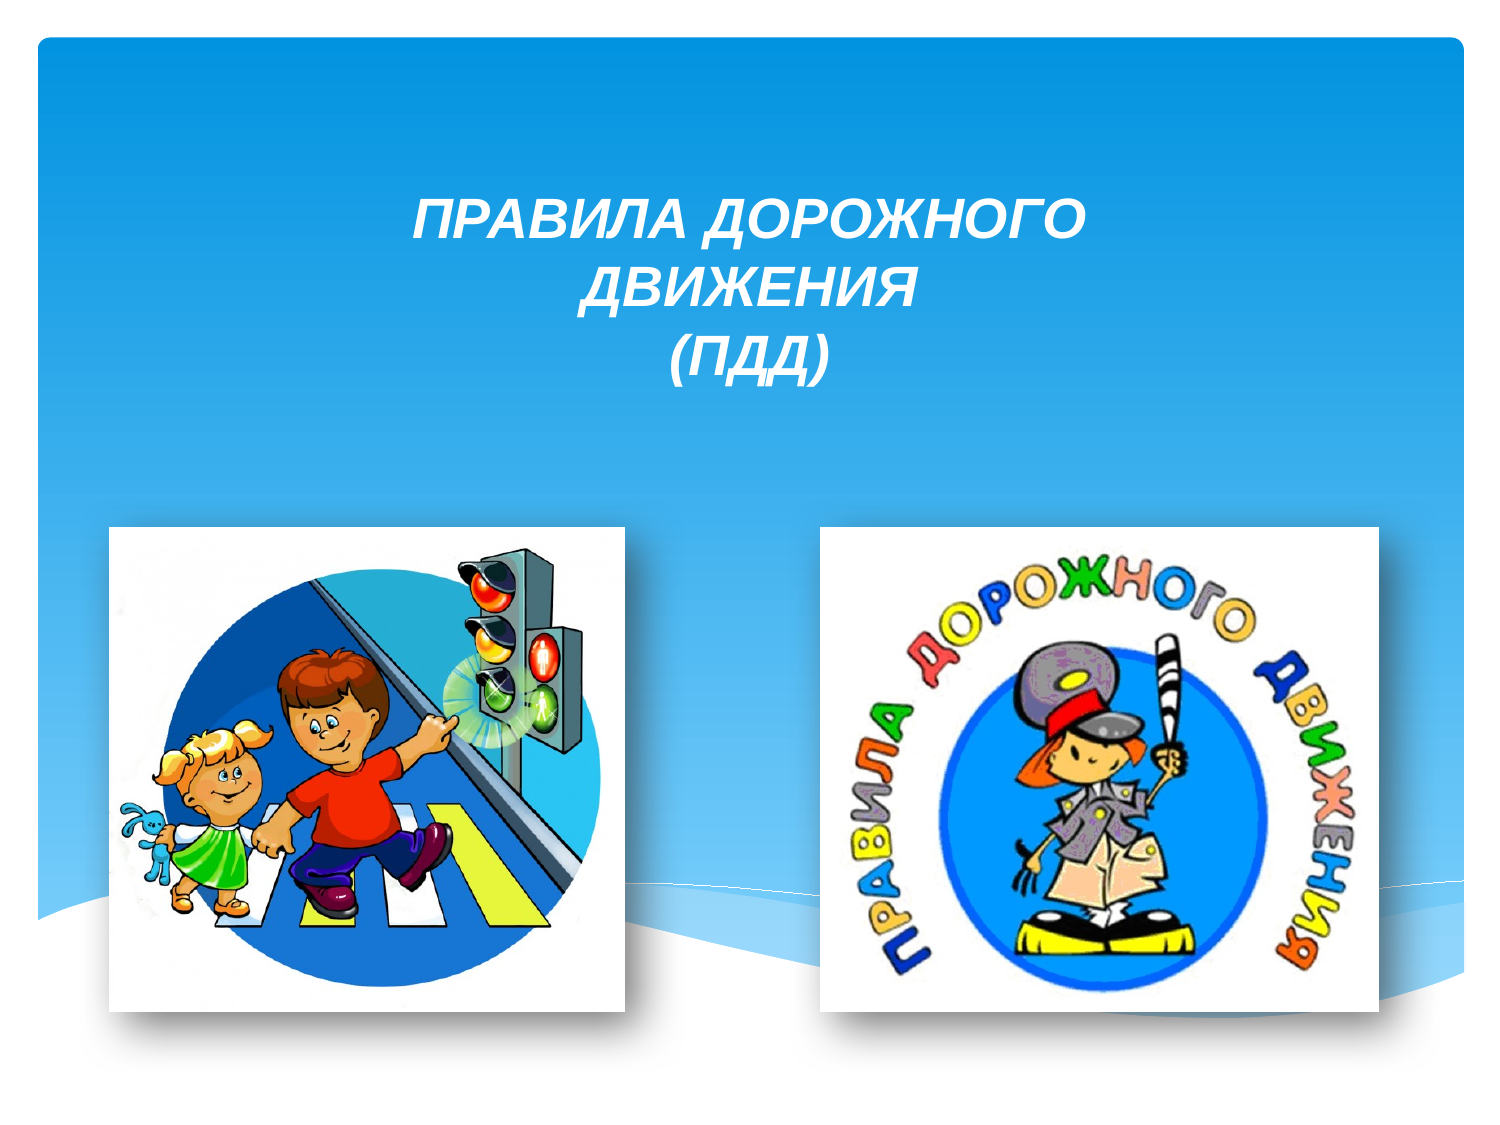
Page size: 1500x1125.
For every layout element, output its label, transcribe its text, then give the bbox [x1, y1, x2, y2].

picture [109, 526, 625, 1012]
picture [820, 526, 1379, 1012]
title ПРАВИЛА ДОРОЖНОГО ДВИЖЕНИЯ (ПДД) [112, 101, 1388, 394]
